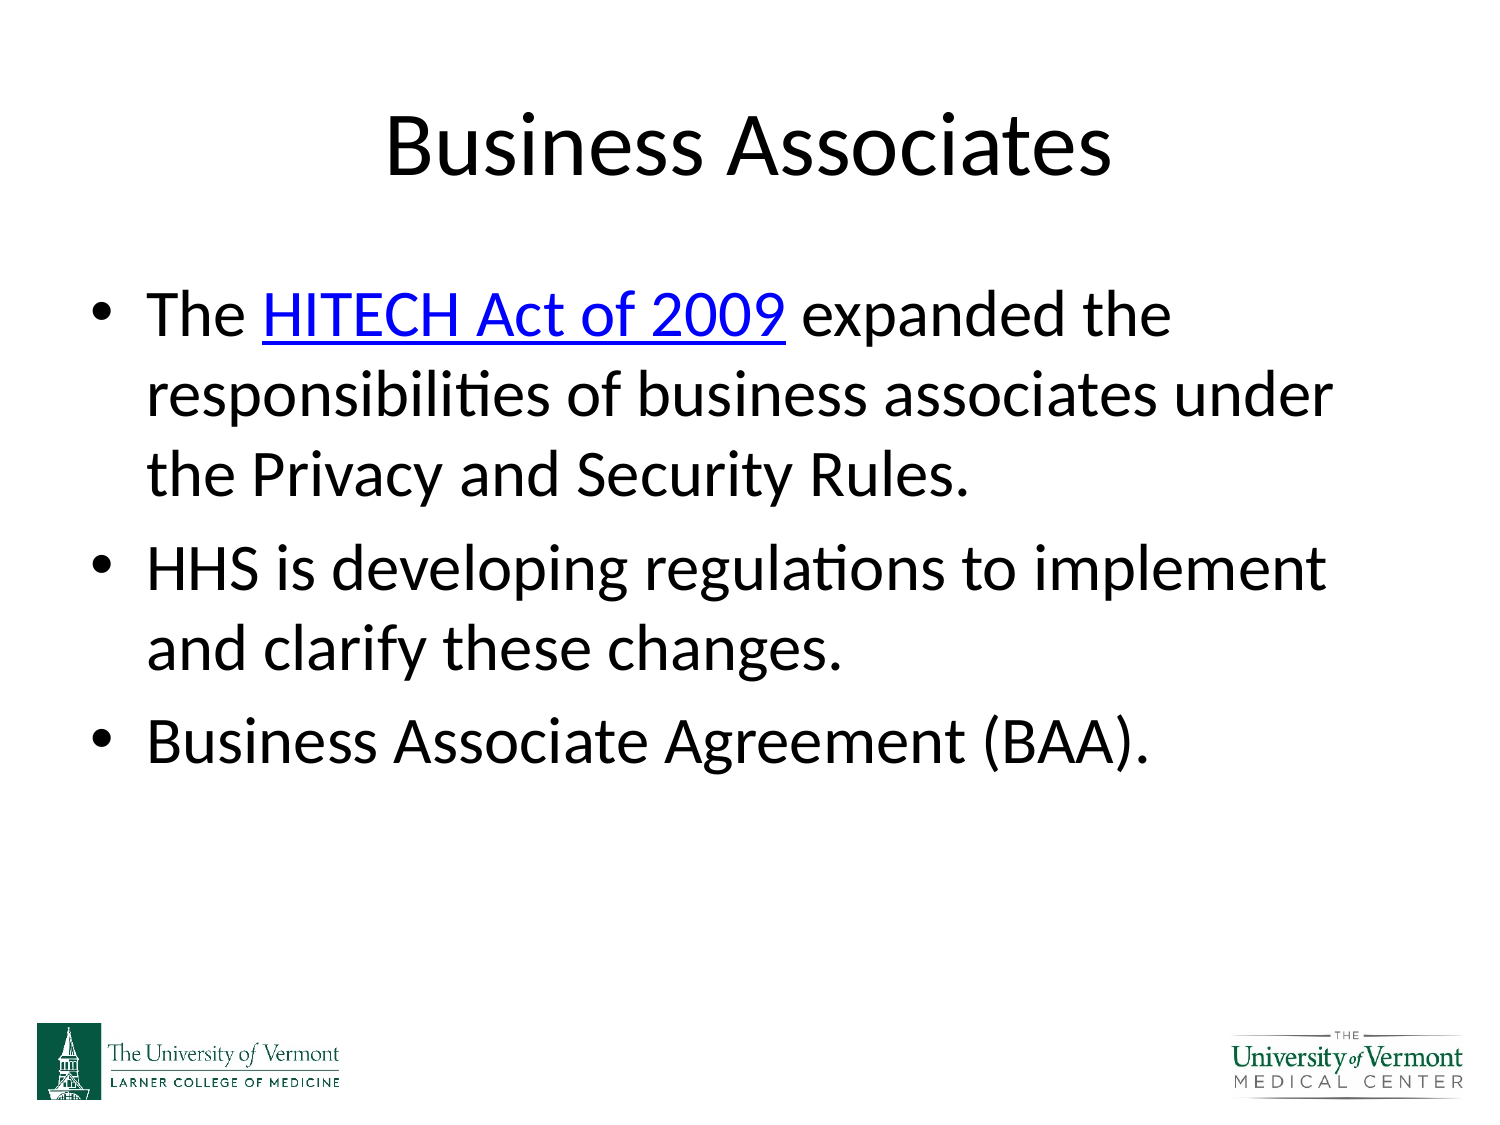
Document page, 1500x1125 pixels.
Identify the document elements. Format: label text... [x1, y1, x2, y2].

picture [37, 1023, 339, 1100]
title Business Associates [75, 45, 1425, 233]
picture [1231, 1031, 1463, 1100]
list The HITECH Act of 2009 expanded the responsibilities of business associates under the Privacy and Security Rules. HHS is developing regulations to implement and clarify these changes. Business Associate Agreement (BAA). [75, 262, 1425, 1038]
